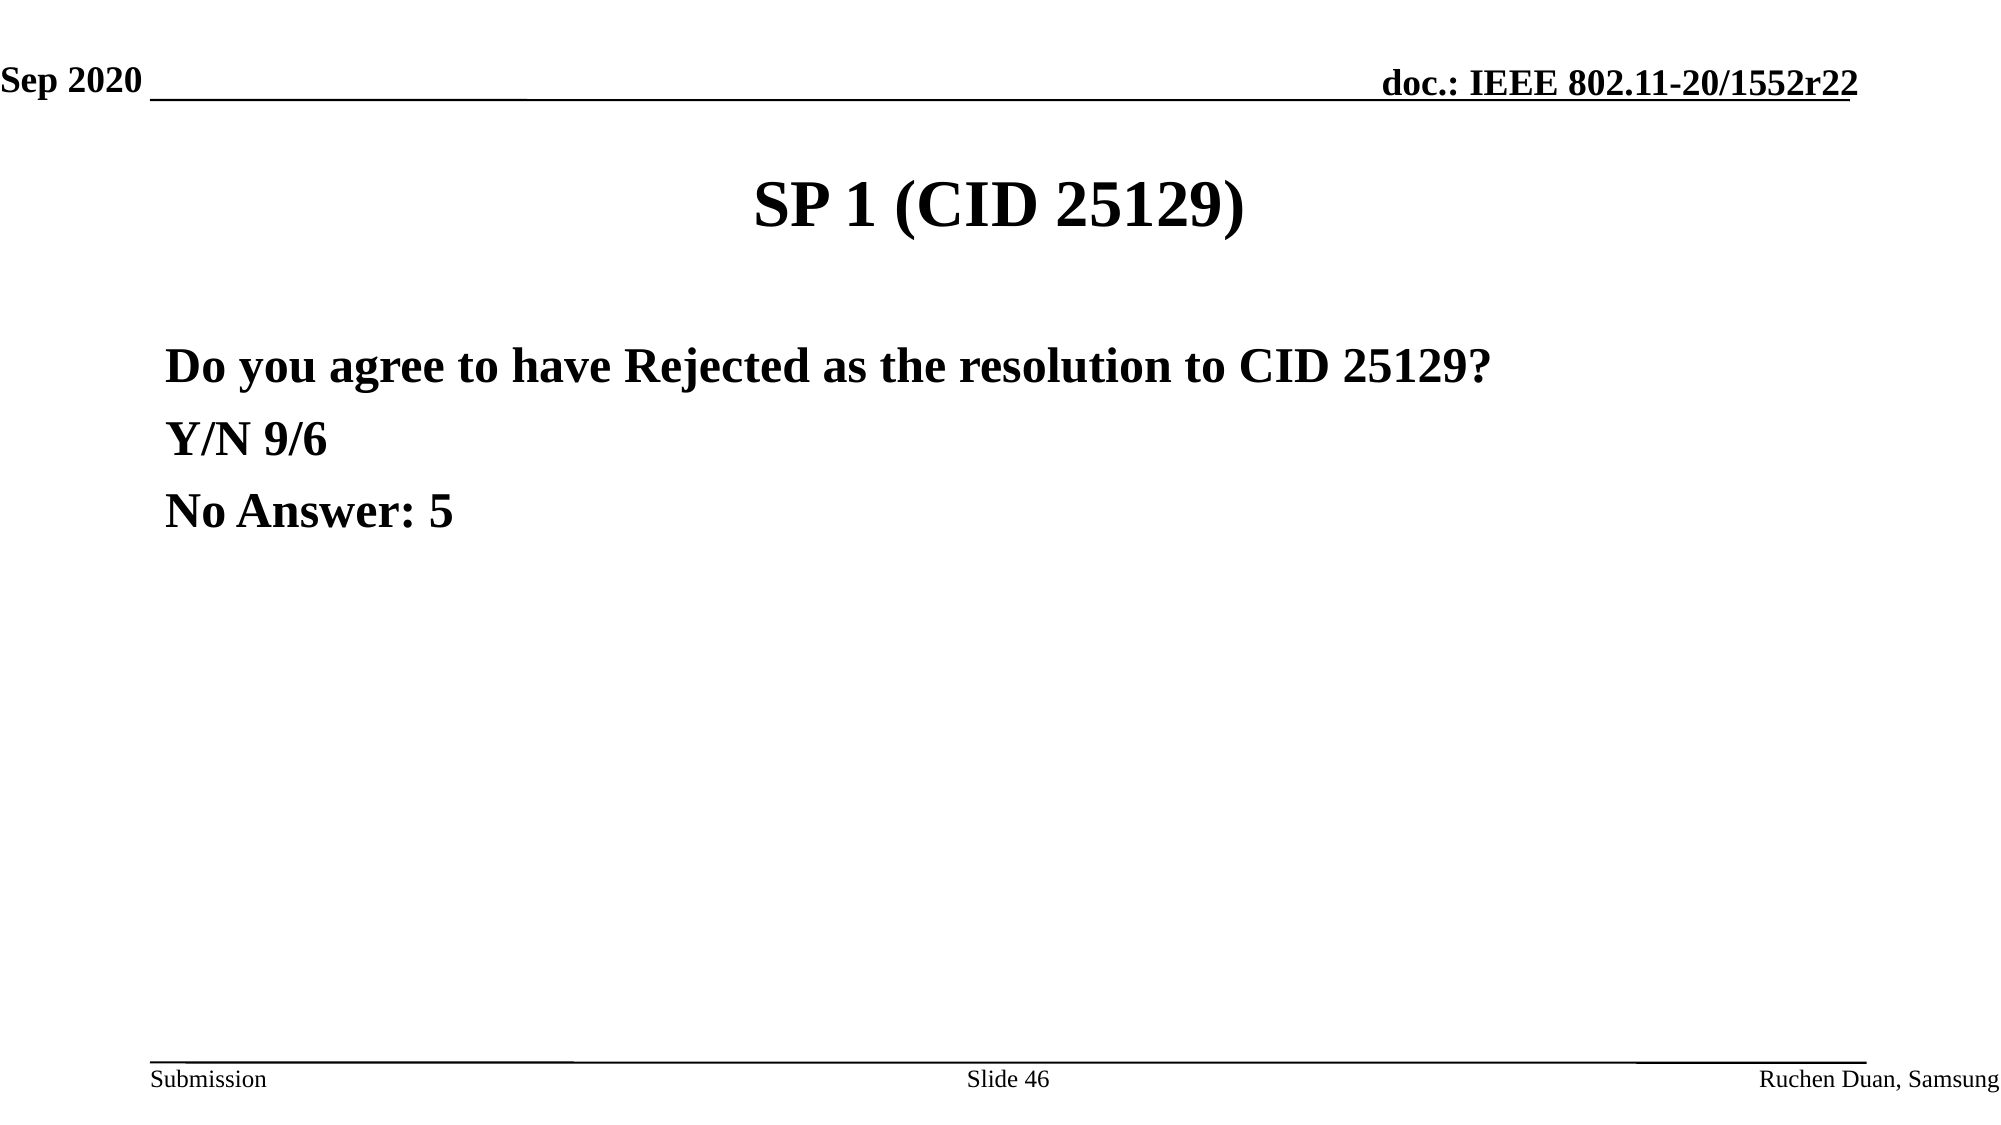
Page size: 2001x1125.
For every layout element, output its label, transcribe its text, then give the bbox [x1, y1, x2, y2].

title SP 1 (CID 25129) [149, 112, 1850, 288]
list Do you agree to have Rejected as the resolution to CID 25129? Y/N 9/6 No Answer: 5 [149, 324, 1850, 1000]
footer Ruchen Duan, Samsung [1756, 1061, 2000, 1125]
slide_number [0, 0, 155, 101]
slide_number Slide 46 [950, 1061, 1067, 1123]
